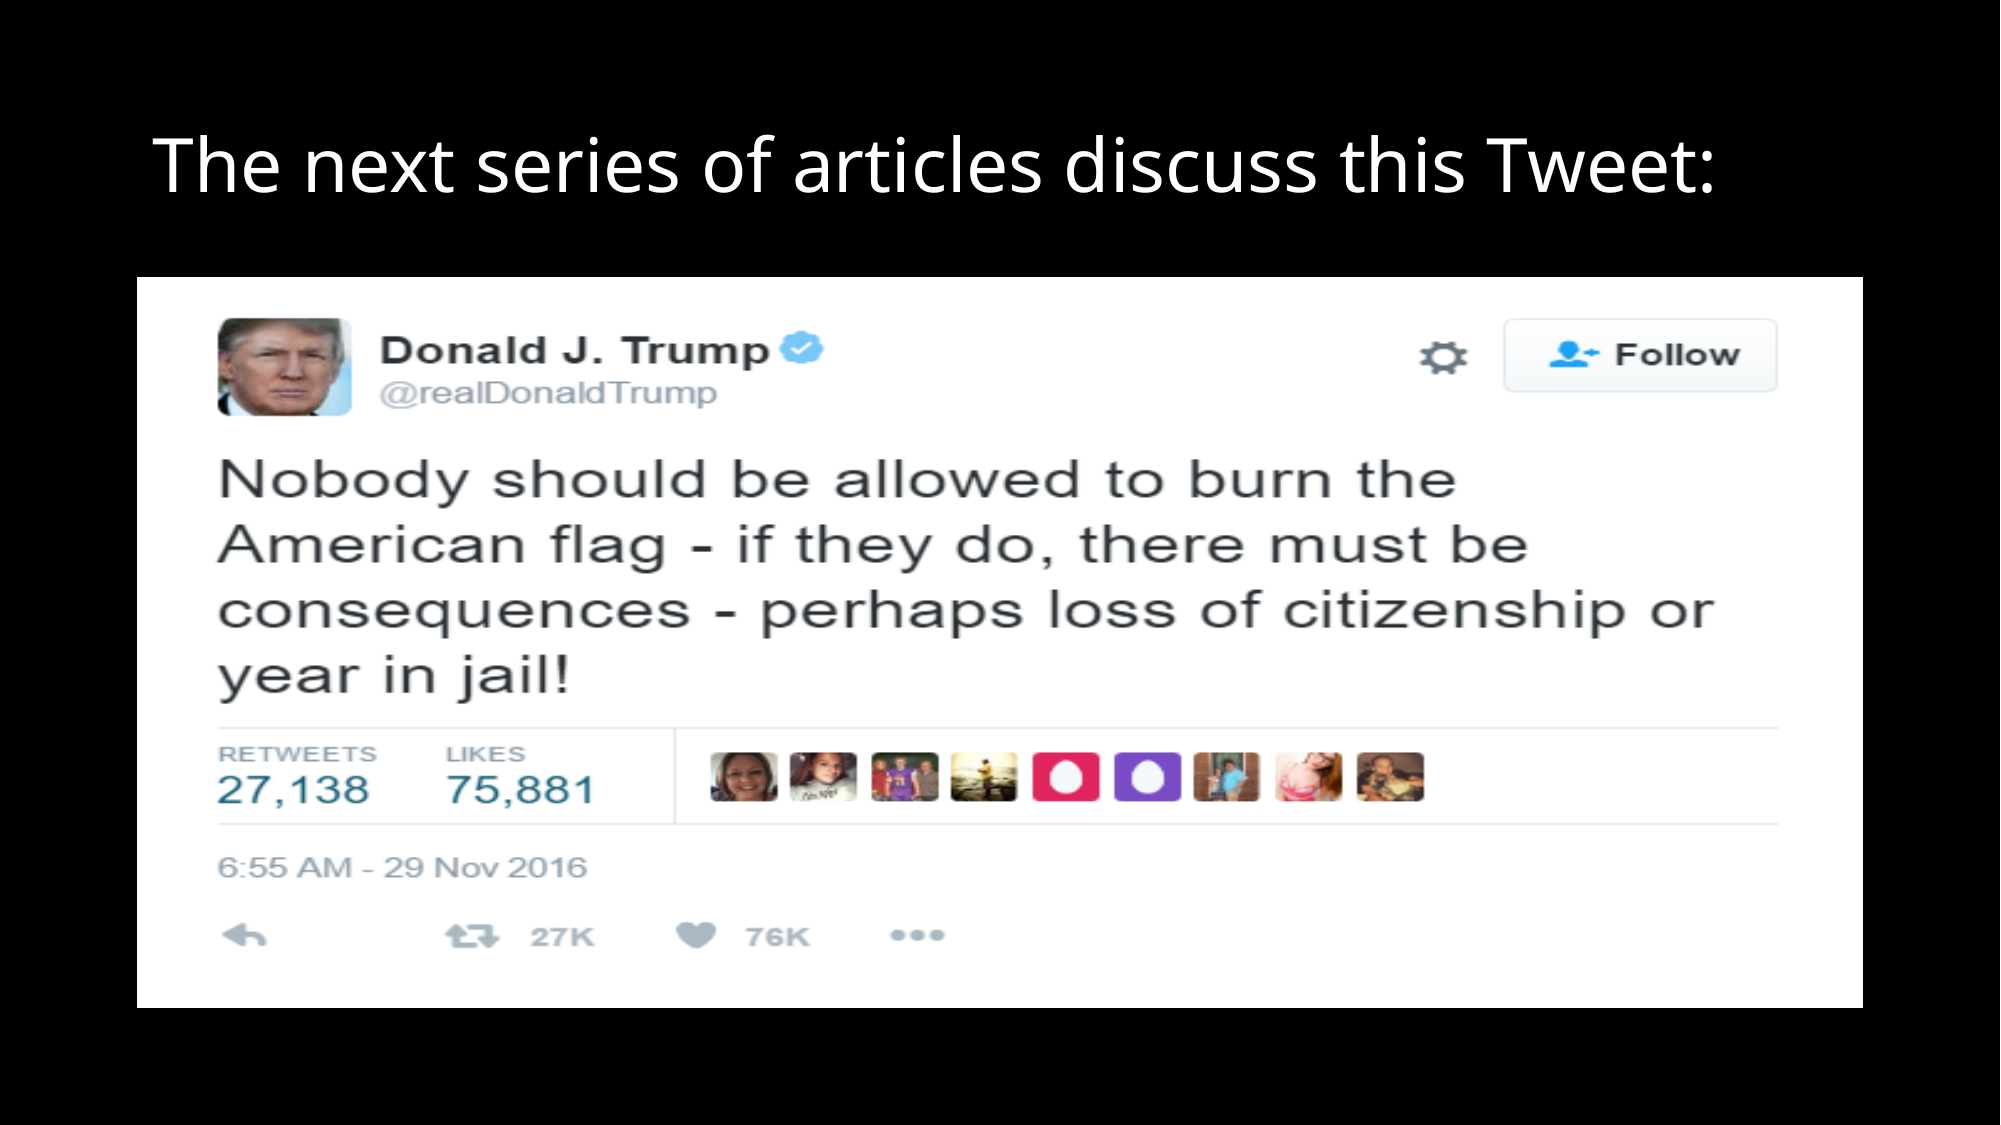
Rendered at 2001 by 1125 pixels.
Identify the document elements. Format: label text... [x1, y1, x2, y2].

title The next series of articles discuss this Tweet: [137, 59, 1863, 277]
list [137, 277, 1863, 1008]
